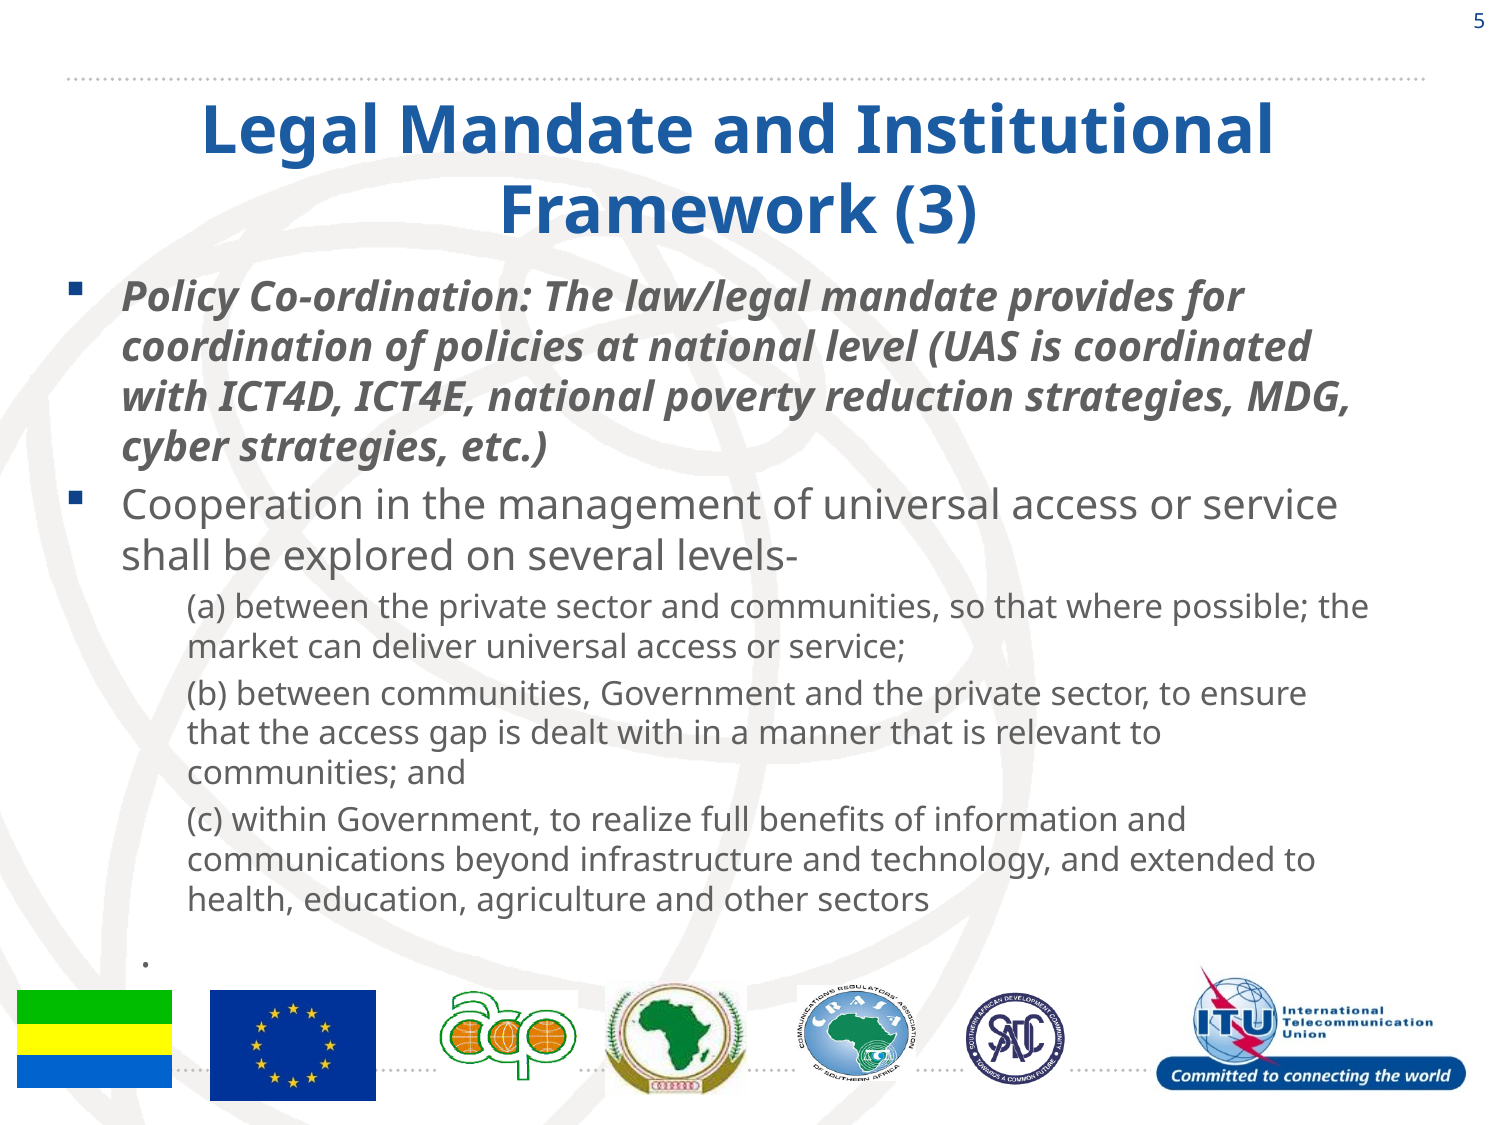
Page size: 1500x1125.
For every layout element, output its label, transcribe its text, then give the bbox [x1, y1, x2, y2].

list Policy Co-ordination: The law/legal mandate provides for coordination of policies at national level (UAS is coordinated with ICT4D, ICT4E, national poverty reduction strategies, MDG, cyber strategies, etc.) Cooperation in the management of universal access or service shall be explored on several levels- (a) between the private sector and communities, so that where possible; the market can deliver universal access or service; (b) between communities, Government and the private sector, to ensure that the access gap is dealt with in a manner that is relevant to communities; and (c) within Government, to realize full benefits of information and communications beyond infrastructure and technology, and extended to health, education, agriculture and other sectors . [49, 262, 1388, 1025]
picture [1151, 960, 1471, 1095]
title Legal Mandate and Institutional Framework (3) [100, 78, 1377, 256]
slide_number 5 [1443, 0, 1500, 41]
picture [0, 132, 1066, 1125]
